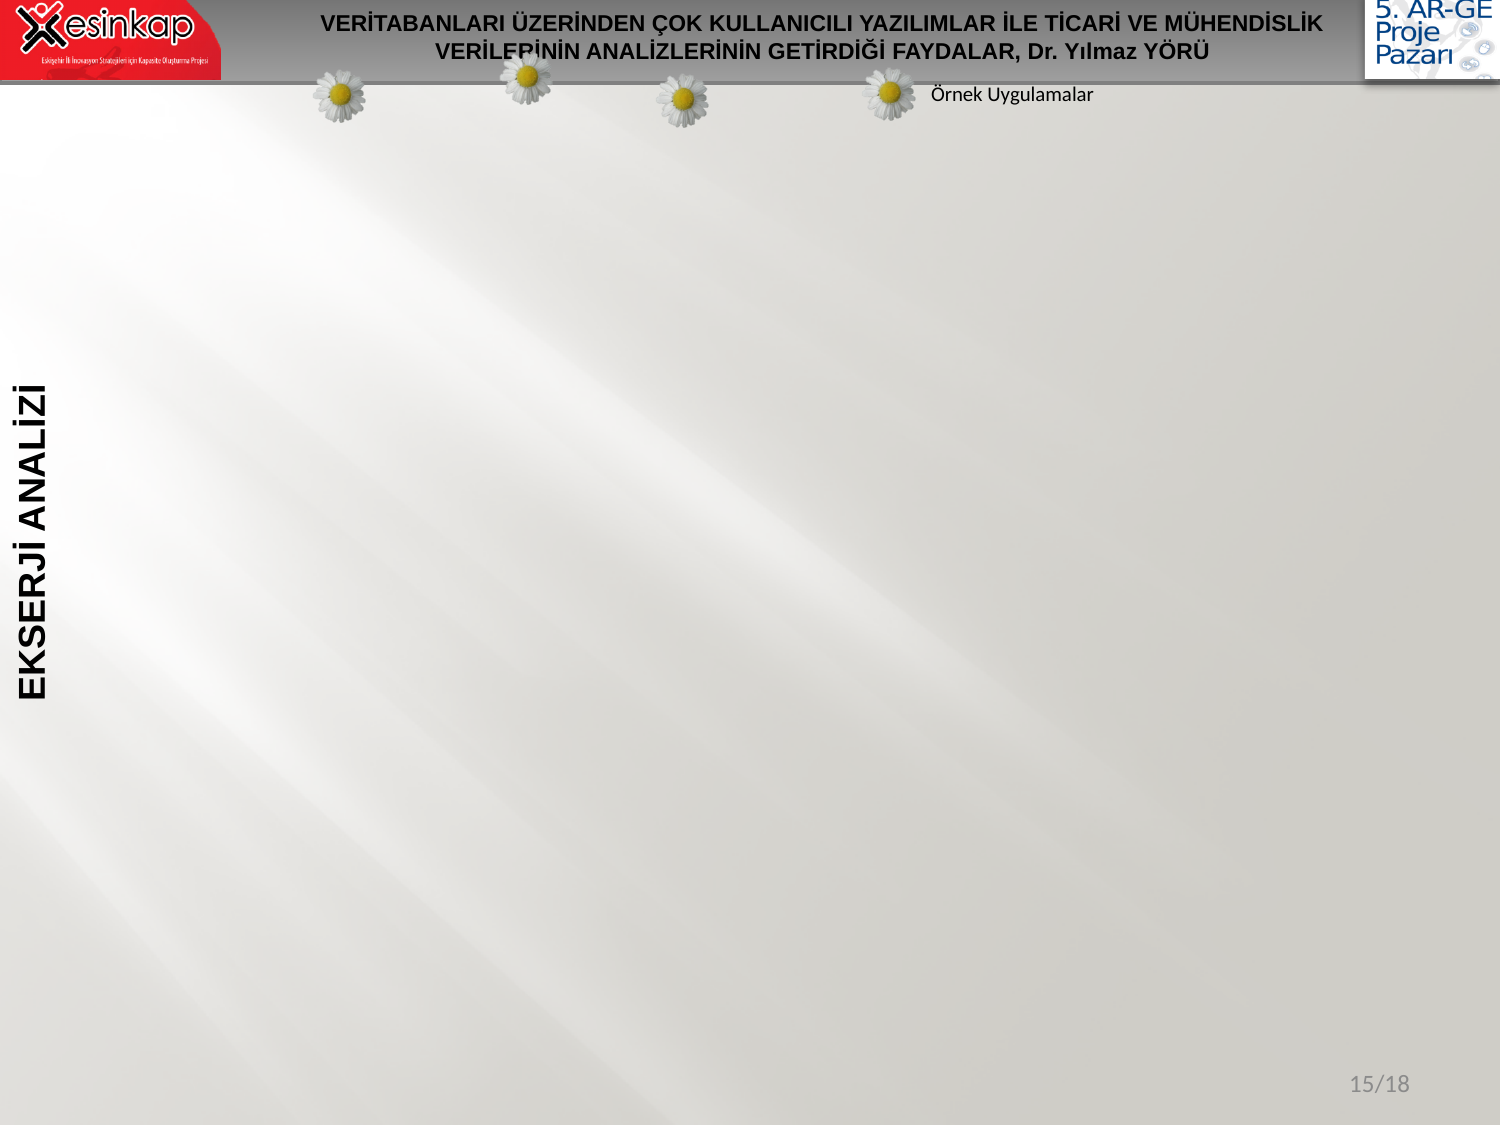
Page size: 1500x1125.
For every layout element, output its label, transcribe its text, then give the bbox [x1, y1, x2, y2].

picture [653, 73, 709, 128]
picture [497, 51, 554, 105]
text_box Örnek Uygulamalar [920, 72, 1110, 113]
picture [0, 0, 221, 80]
picture [1364, 0, 1500, 79]
picture [860, 67, 916, 121]
picture [310, 69, 367, 124]
text_box EKSERJİ ANALİZİ [0, 362, 76, 723]
slide_number 15/18 [1299, 1052, 1425, 1113]
